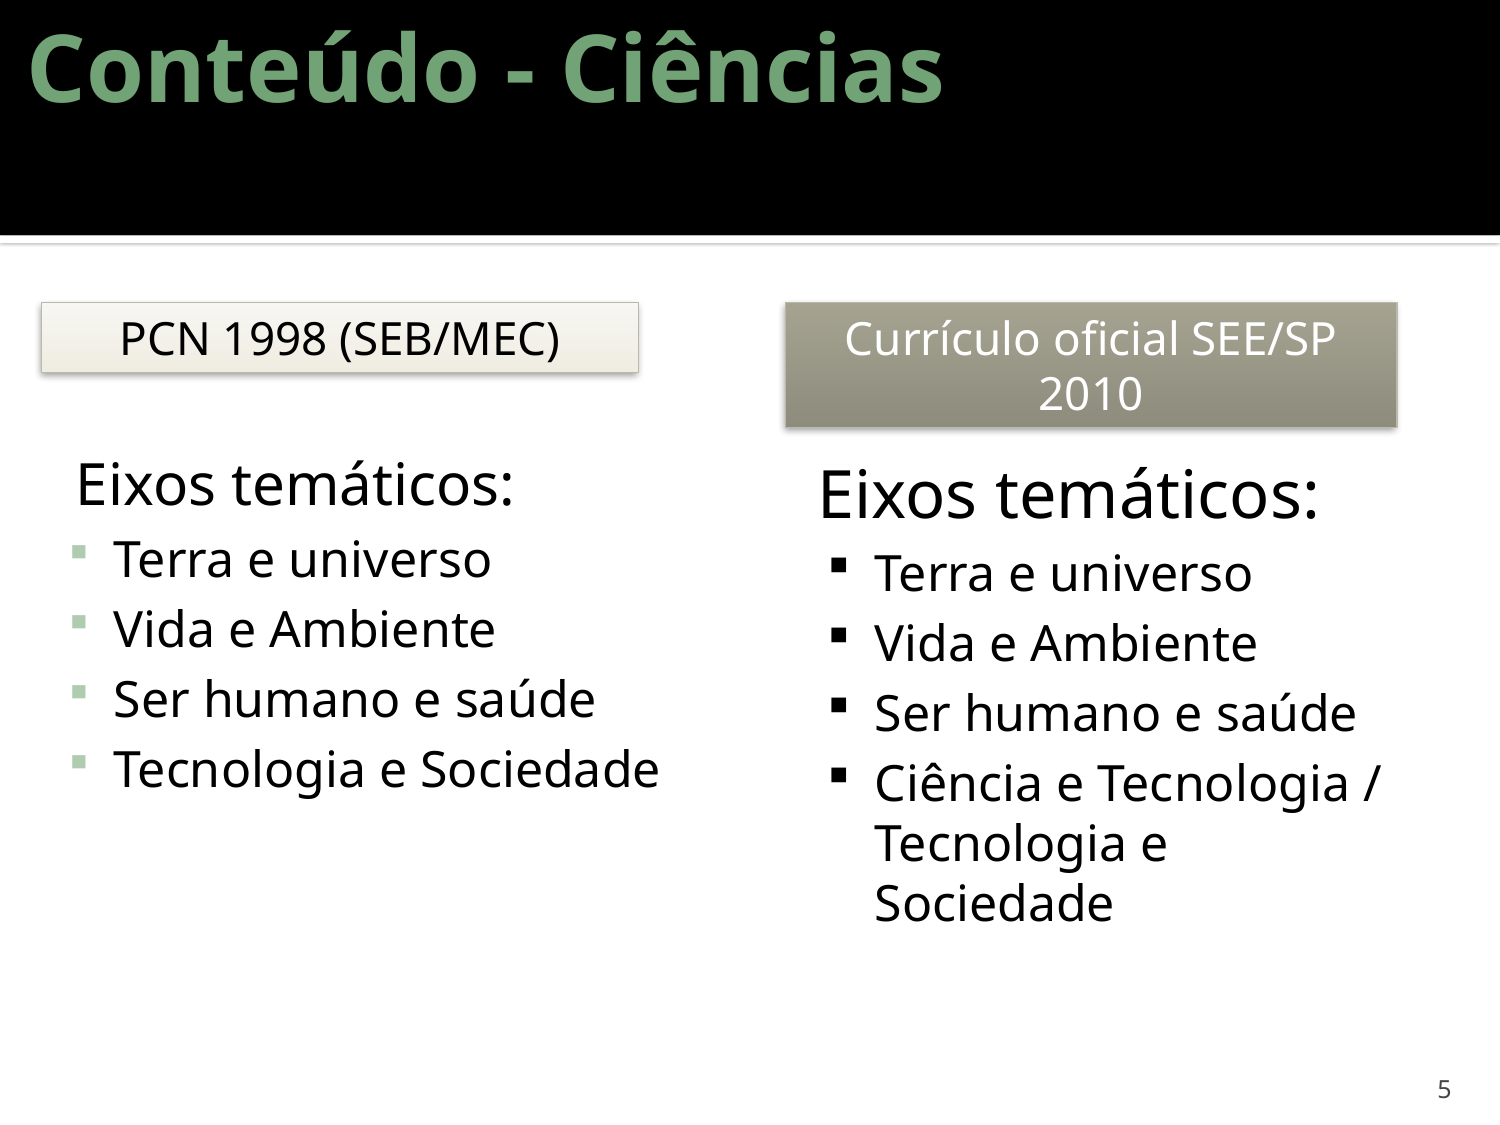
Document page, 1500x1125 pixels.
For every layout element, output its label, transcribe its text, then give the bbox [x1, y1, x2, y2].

text_box Currículo oficial SEE/SP 2010 [785, 302, 1398, 428]
text_box Eixos temáticos: Terra e universo Vida e Ambiente Ser humano e saúde Ciência e Tecnologia / Tecnologia e Sociedade [802, 444, 1424, 882]
text_box PCN 1998 (SEB/MEC) [41, 302, 639, 373]
title Conteúdo - Ciências [11, 6, 1086, 124]
slide_number 5 [1345, 1062, 1467, 1108]
list Eixos temáticos: Terra e universo Vida e Ambiente Ser humano e saúde Tecnologia e Sociedade [41, 432, 710, 843]
